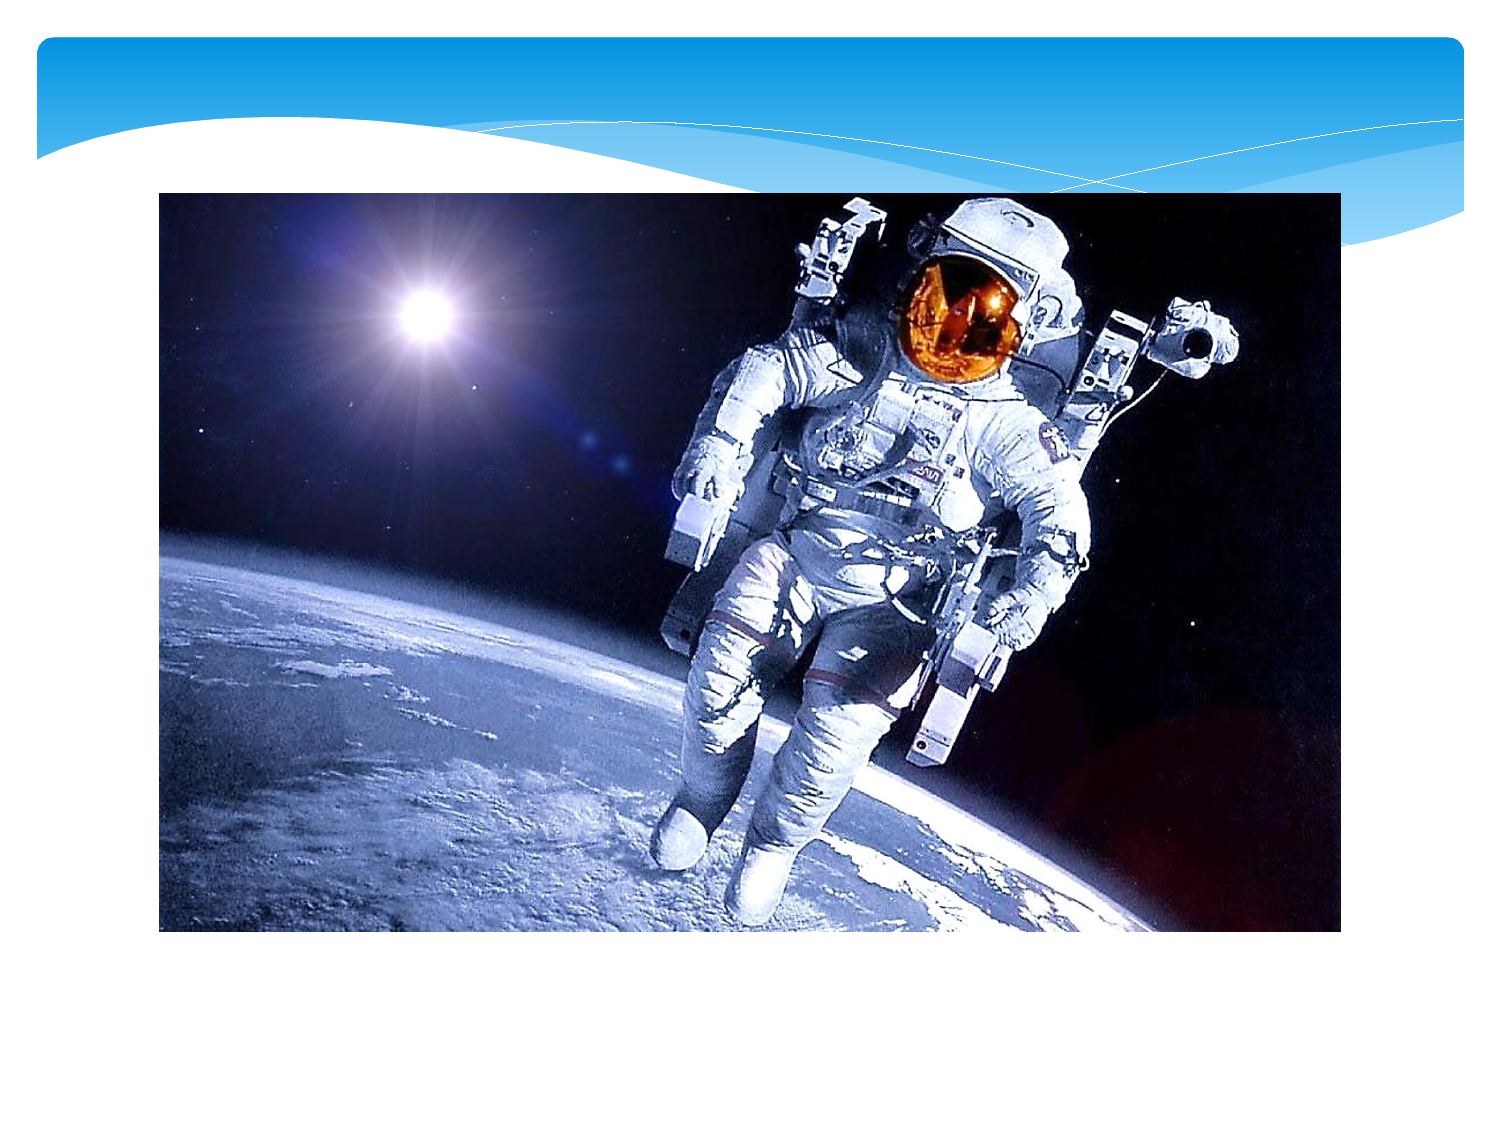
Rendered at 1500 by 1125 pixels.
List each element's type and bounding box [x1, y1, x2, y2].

picture [159, 193, 1341, 932]
